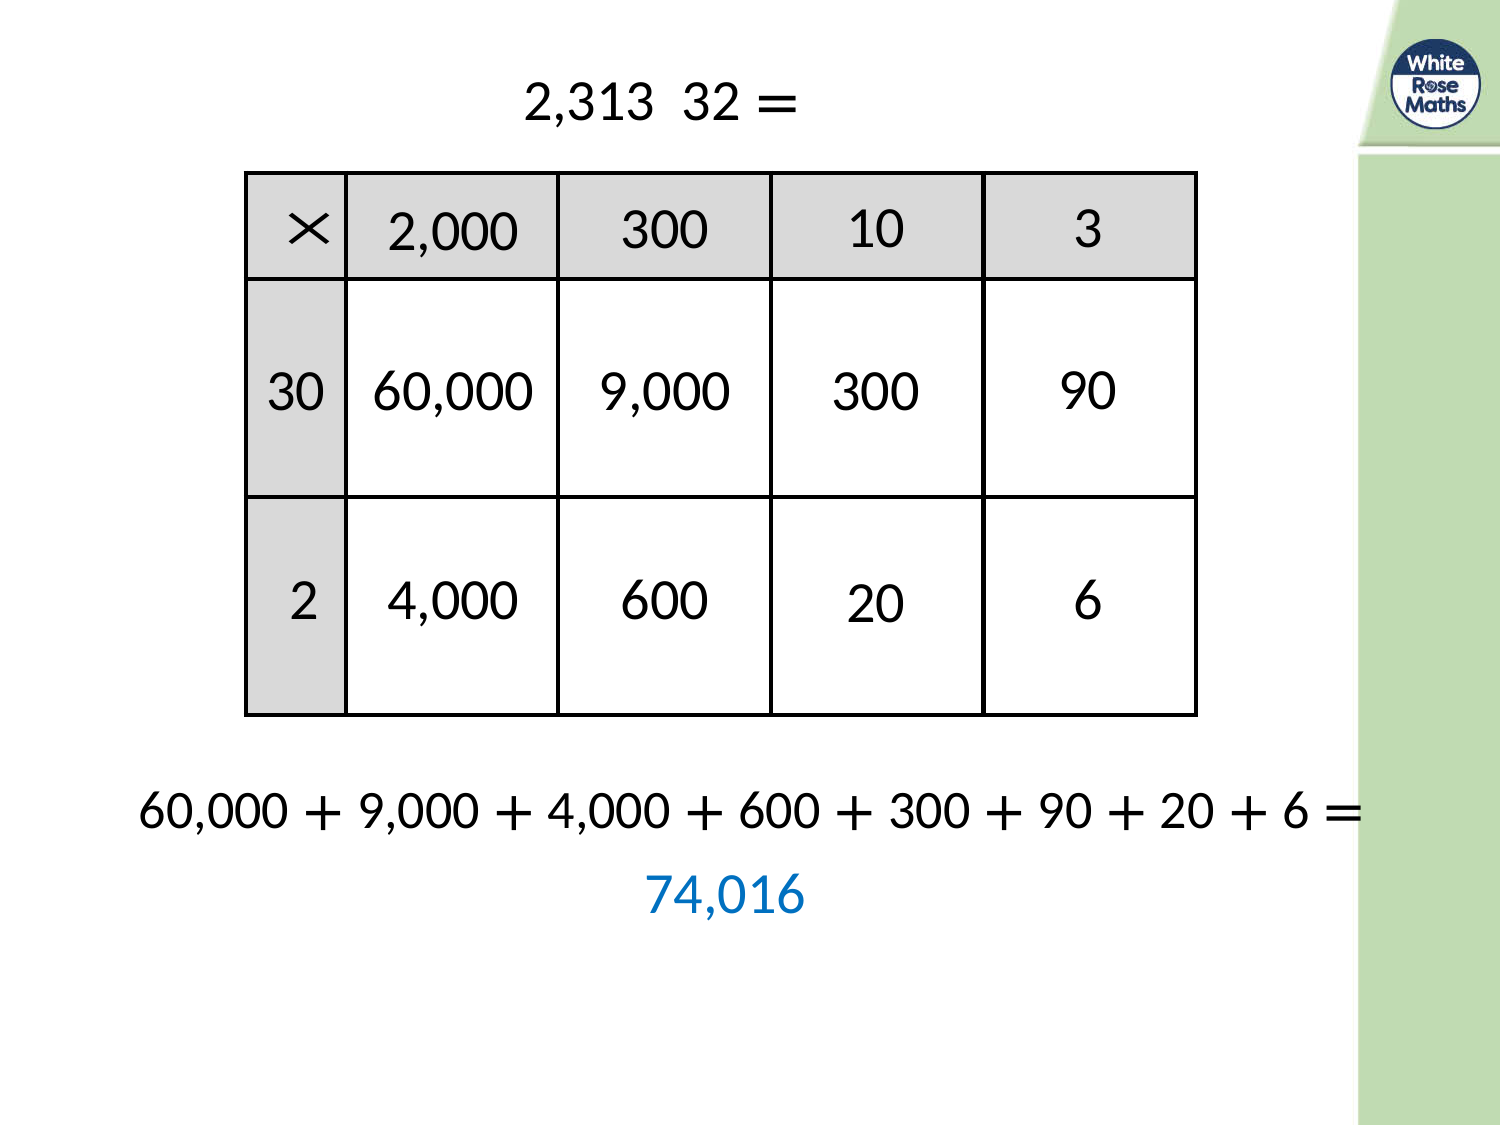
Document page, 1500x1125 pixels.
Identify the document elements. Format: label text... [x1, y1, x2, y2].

table_cell [348, 639, 556, 713]
table_header [986, 175, 1194, 277]
table_cell [560, 499, 769, 713]
table_cell [560, 281, 769, 495]
table_cell [348, 430, 556, 495]
text_box 600 [561, 554, 769, 639]
text_box 4,000 [350, 554, 557, 639]
picture [0, 0, 1500, 1125]
text_box 2 [274, 554, 350, 639]
text_box 90 [1022, 343, 1154, 429]
table_cell [248, 281, 344, 495]
text_box 3 [1024, 182, 1152, 267]
table_cell [986, 281, 1194, 495]
table_header [773, 175, 981, 277]
table_header [348, 175, 556, 184]
text_box 6 [1037, 554, 1139, 639]
text_box 10 [812, 182, 939, 267]
table_header [348, 270, 556, 277]
text_box 20 [824, 557, 927, 642]
text_box 300 [809, 344, 942, 430]
table_cell [773, 281, 981, 495]
text_box 9,000 [561, 344, 769, 430]
text_box 60,000 + 9,000 + 4,000 + 600 + 300 + 90 + 20 + 6 = [123, 766, 1463, 847]
table_header [560, 175, 769, 277]
table_cell [986, 499, 1194, 713]
text_box 74,016 [629, 847, 871, 933]
text_box 60,000 [350, 344, 557, 430]
table_cell [248, 499, 344, 713]
table_cell [348, 281, 556, 344]
table_cell [348, 499, 556, 554]
table_header [248, 175, 344, 277]
text_box 30 [251, 344, 350, 430]
table_cell [773, 499, 981, 713]
text_box 2,000 [348, 184, 559, 270]
text_box 300 [598, 182, 732, 268]
